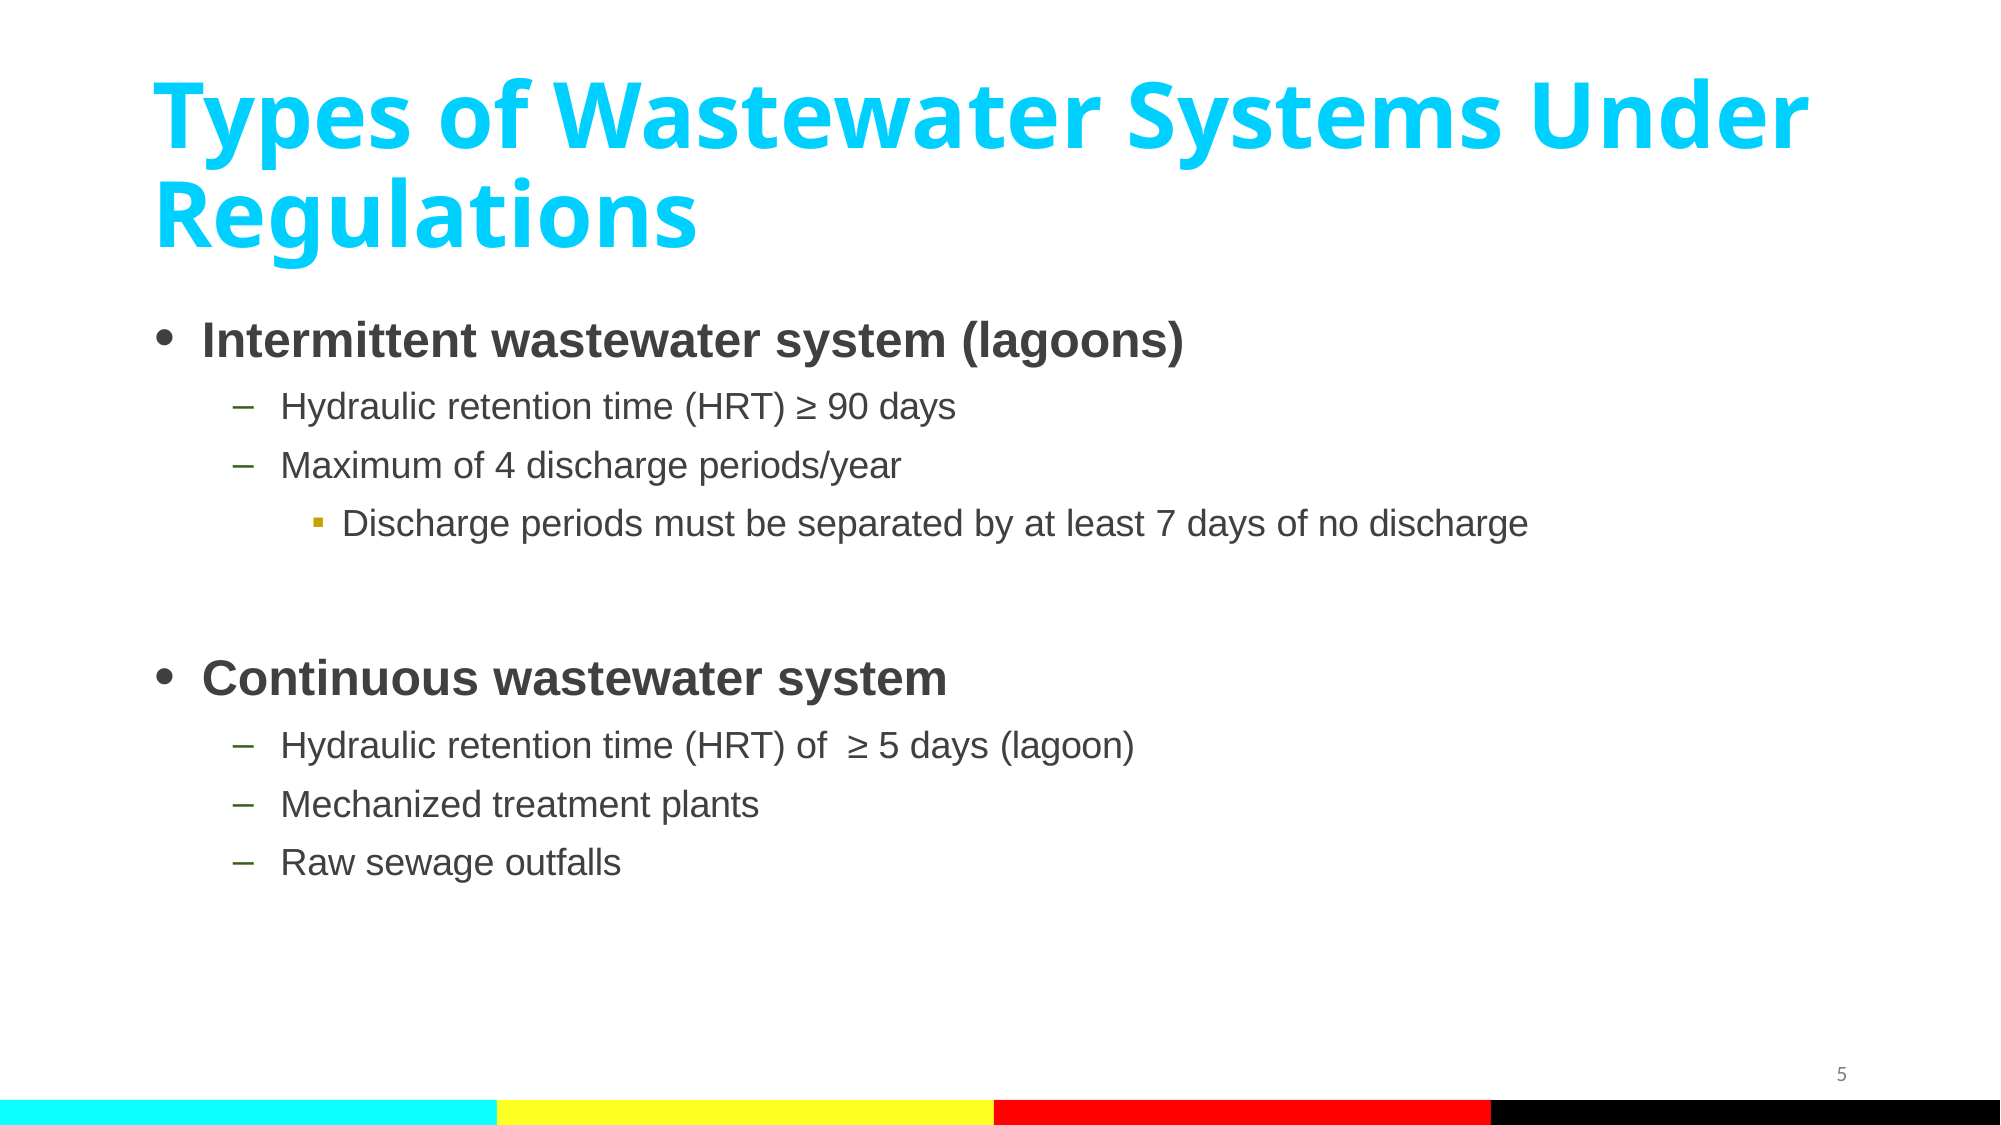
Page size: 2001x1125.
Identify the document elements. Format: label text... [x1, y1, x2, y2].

slide_number 5 [1412, 1042, 1863, 1103]
list Intermittent wastewater system (lagoons) Hydraulic retention time (HRT) ≥ 90 days Maximum of 4 discharge periods/year Discharge periods must be separated by at least 7 days of no discharge Continuous wastewater system Hydraulic retention time (HRT) of ≥ 5 days (lagoon) Mechanized treatment plants Raw sewage outfalls [137, 299, 1863, 1014]
title Types of Wastewater Systems Under Regulations [137, 59, 1863, 278]
